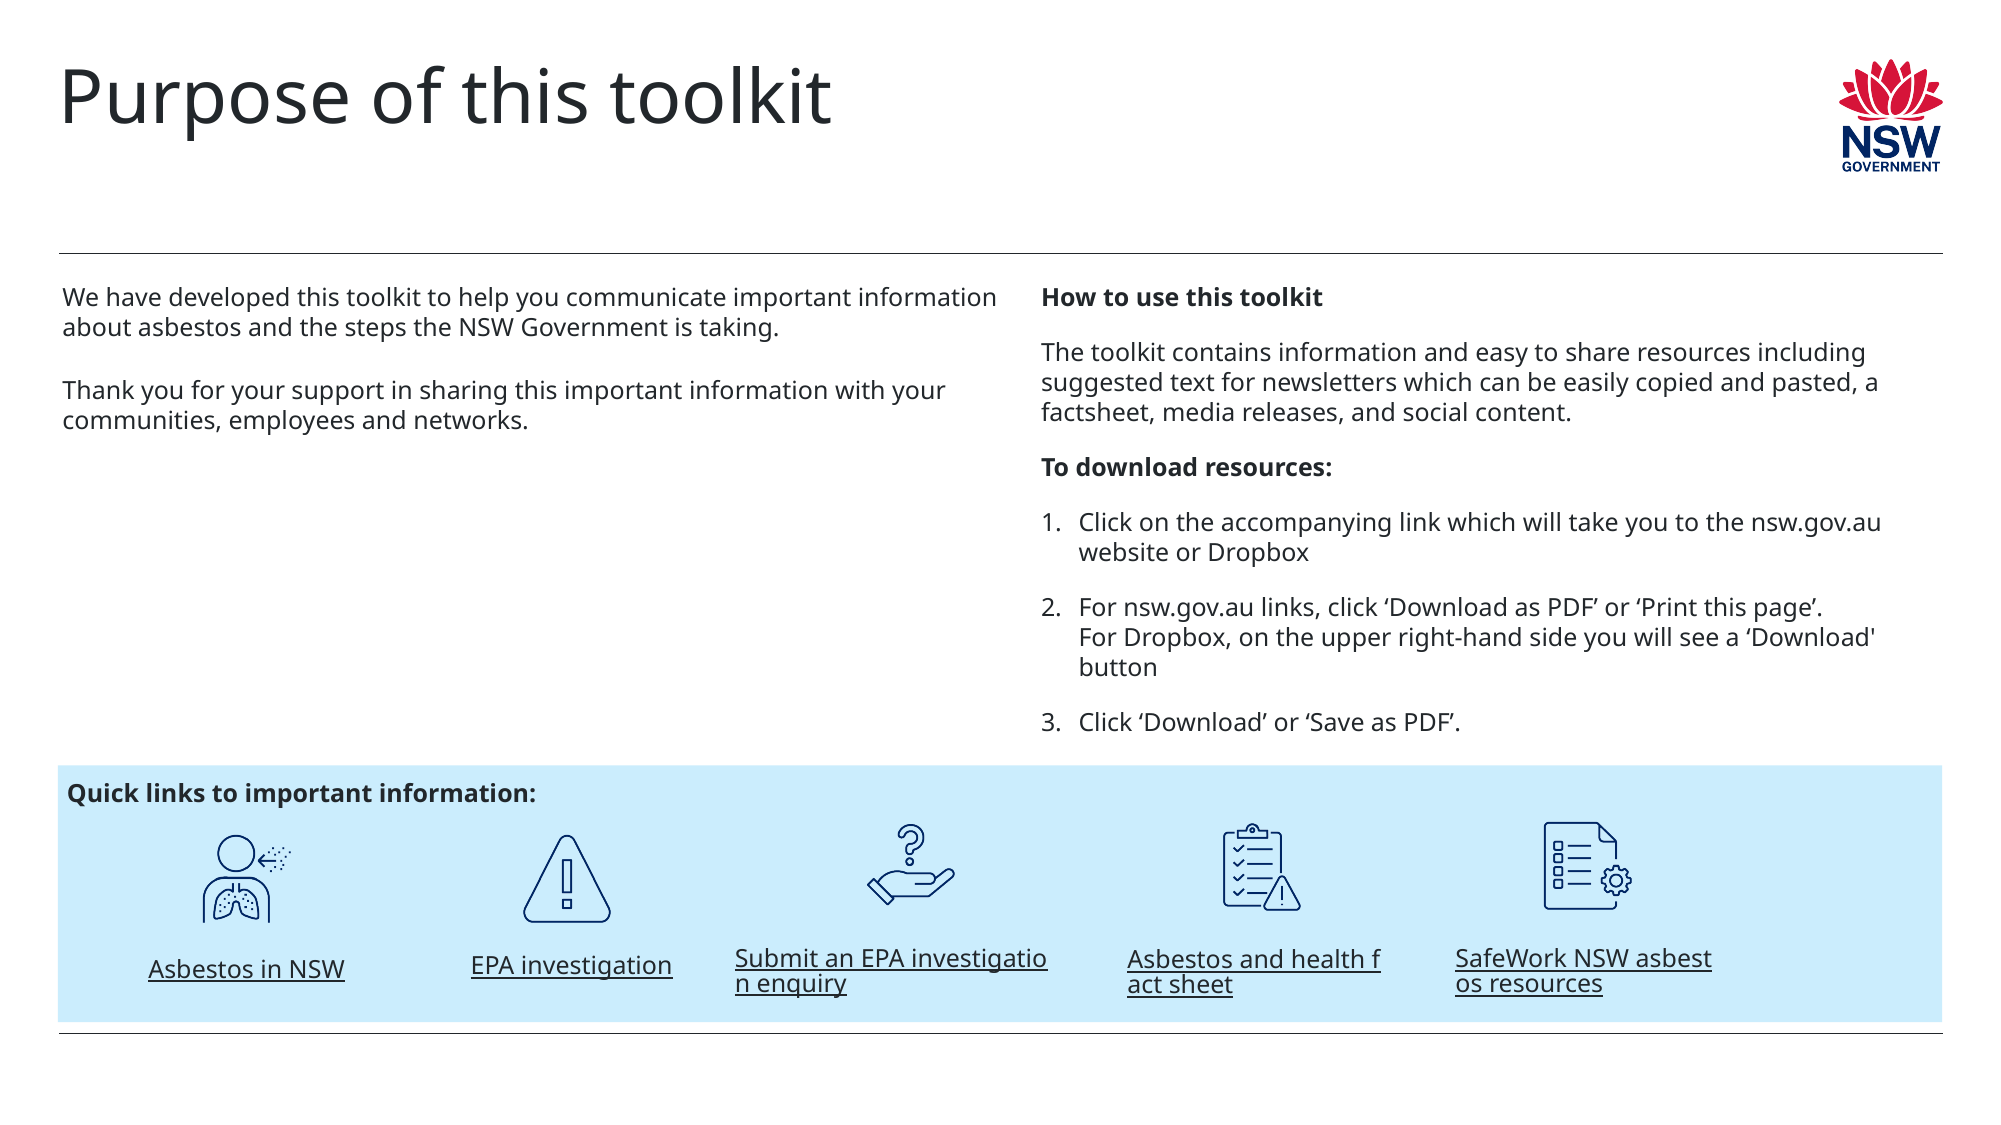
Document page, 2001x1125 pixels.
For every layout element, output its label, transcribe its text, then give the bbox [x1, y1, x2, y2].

text_box Quick links to important information: [52, 770, 731, 815]
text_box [135, 828, 359, 1002]
list We have developed this toolkit to help you communicate important information about asbestos and the steps the NSW Government is taking. Thank you for your support in sharing this important information with your communities, employees and networks. [62, 281, 1000, 714]
picture [1839, 59, 1943, 172]
title Purpose of this toolkit [59, 59, 1713, 225]
text_box How to use this toolkit​ The toolkit contains information and easy to share resources including suggested text for newsletters which can be easily copied and pasted, a factsheet, media releases, and social content. To download resources:​ Click on the accompanying link which will take you to the nsw.gov.au website or Dropbox​ For nsw.gov.au links, click ‘Download as PDF’ or ‘Print this page’. For Dropbox, on the upper right-hand side you will see a ‘Download' button ​ Click ‘Download’ or ‘Save as PDF’. [1041, 281, 1920, 766]
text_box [1455, 815, 1720, 992]
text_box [1127, 817, 1386, 993]
picture [516, 828, 617, 929]
text_box EPA investigation [460, 935, 684, 998]
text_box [734, 813, 1062, 991]
text_box [57, 764, 1943, 1023]
